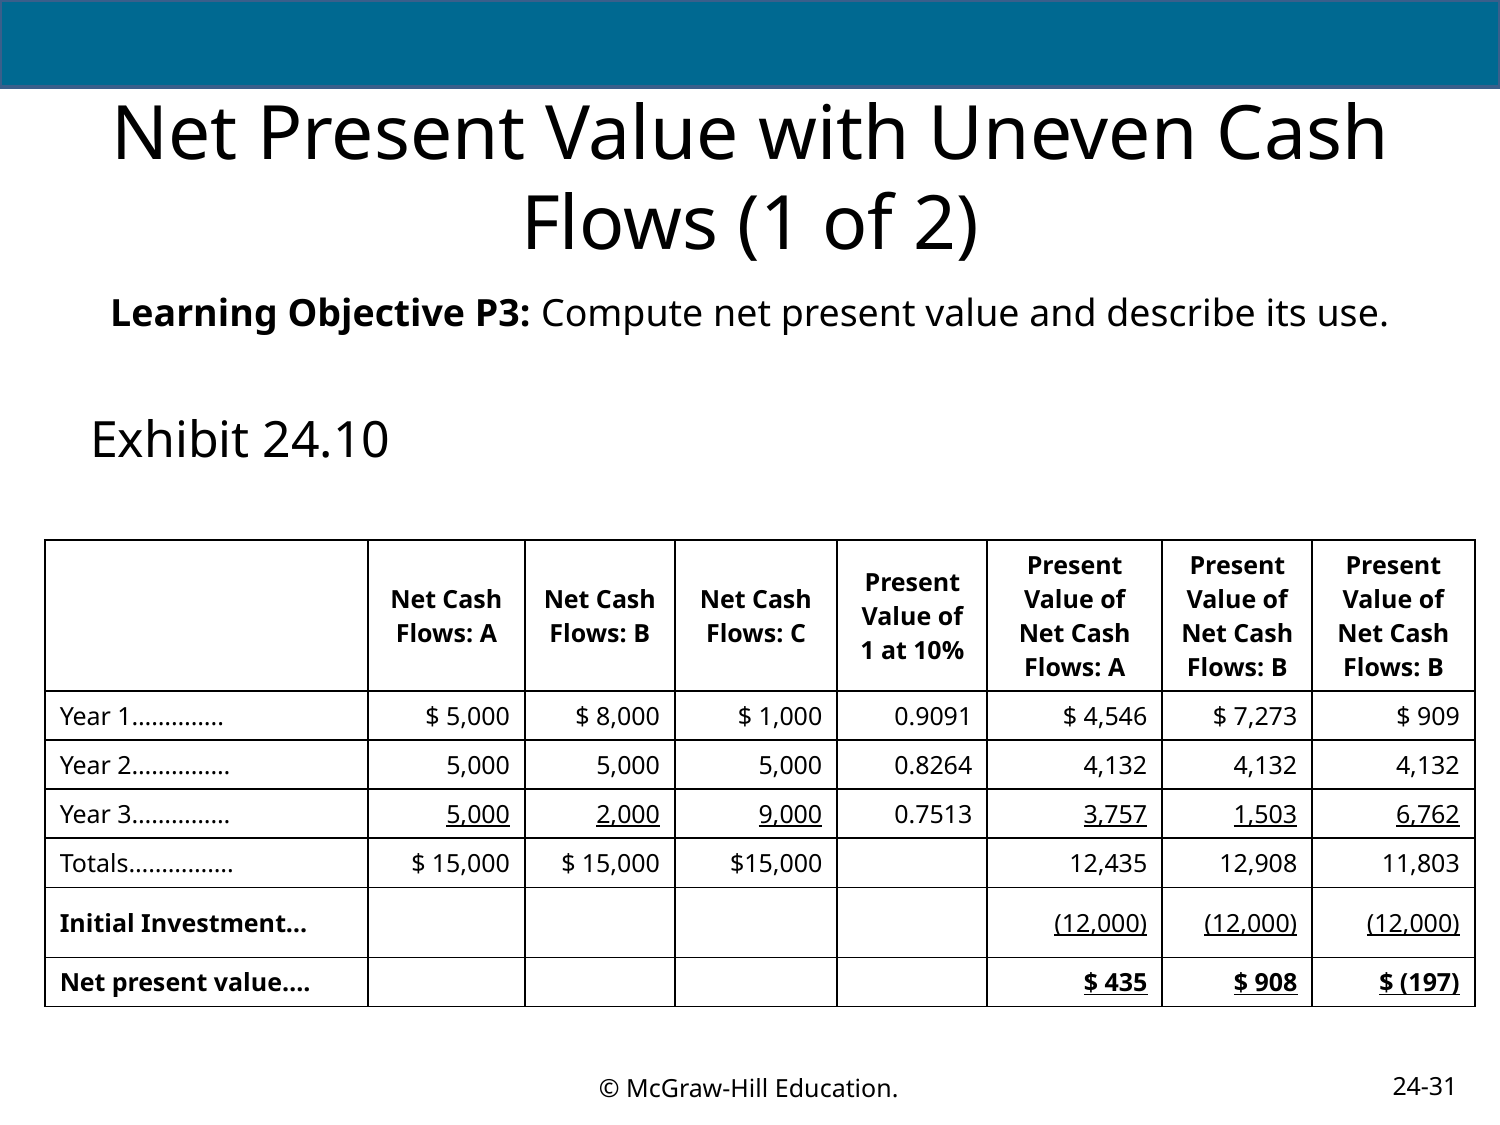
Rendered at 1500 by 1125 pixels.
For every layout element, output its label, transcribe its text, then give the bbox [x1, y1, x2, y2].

table_cell $ 4,546 [988, 692, 1161, 739]
table_cell 5,000 [369, 790, 524, 837]
table_cell 9,000 [676, 790, 836, 837]
table_cell 4,132 [988, 741, 1161, 788]
table_cell 4,132 [1313, 741, 1474, 788]
table_cell 12,908 [1163, 839, 1311, 887]
table_cell Year 2…………… [46, 741, 367, 788]
table_cell [369, 888, 524, 957]
table_cell $15,000 [676, 839, 836, 887]
title Net Present Value with Uneven Cash Flows (1 of 2) [12, 87, 1488, 263]
table_cell [526, 958, 674, 1006]
table_cell $ 5,000 [369, 692, 524, 739]
list Learning Objective P3: Compute net present value and describe its use. [24, 281, 1475, 344]
table_cell $ 7,273 [1163, 692, 1311, 739]
table_header Present Value of 1 at 10% [838, 541, 986, 690]
table_cell [676, 958, 836, 1006]
table_cell 6,762 [1313, 790, 1474, 837]
table_cell 0.9091 [838, 692, 986, 739]
table_cell 5,000 [676, 741, 836, 788]
table_cell Net present value…. [46, 958, 367, 1006]
table_cell $ 8,000 [526, 692, 674, 739]
table_cell Totals……………. [46, 839, 367, 887]
table_cell Year 3…………… [46, 790, 367, 837]
table_cell (12,000) [1313, 888, 1474, 957]
table_cell 1,503 [1163, 790, 1311, 837]
table_cell 0.7513 [838, 790, 986, 837]
table_cell 11,803 [1313, 839, 1474, 887]
list Exhibit 24.10 [75, 399, 1371, 452]
table_cell $ 908 [1163, 958, 1311, 1006]
table_cell 3,757 [988, 790, 1161, 837]
table_cell Initial Investment… [46, 888, 367, 957]
table_cell 4,132 [1163, 741, 1311, 788]
table_cell $ (197) [1313, 958, 1474, 1006]
table_cell (12,000) [1163, 888, 1311, 957]
table_cell (12,000) [988, 888, 1161, 957]
table_header Present Value of Net Cash Flows: B [1163, 541, 1311, 690]
table_cell [526, 888, 674, 957]
table_cell $ 15,000 [526, 839, 674, 887]
table_cell 2,000 [526, 790, 674, 837]
table_cell [838, 958, 986, 1006]
table_cell 0.8264 [838, 741, 986, 788]
table_header Net Cash Flows: C [676, 541, 836, 690]
table_header [46, 541, 367, 690]
table_cell 5,000 [369, 741, 524, 788]
table_cell [676, 888, 836, 957]
table_header Present Value of Net Cash Flows: B [1313, 541, 1474, 690]
table_cell 5,000 [526, 741, 674, 788]
table_cell [838, 888, 986, 957]
table_cell $ 15,000 [369, 839, 524, 887]
table_cell [838, 839, 986, 887]
table_cell $ 1,000 [676, 692, 836, 739]
table_cell [369, 958, 524, 1006]
table_cell $ 435 [988, 958, 1161, 1006]
table_header Present Value of Net Cash Flows: A [988, 541, 1161, 690]
table_header Net Cash Flows: B [526, 541, 674, 690]
table_header Net Cash Flows: A [369, 541, 524, 690]
table_cell $ 909 [1313, 692, 1474, 739]
table_cell 12,435 [988, 839, 1161, 887]
table_cell Year 1………….. [46, 692, 367, 739]
